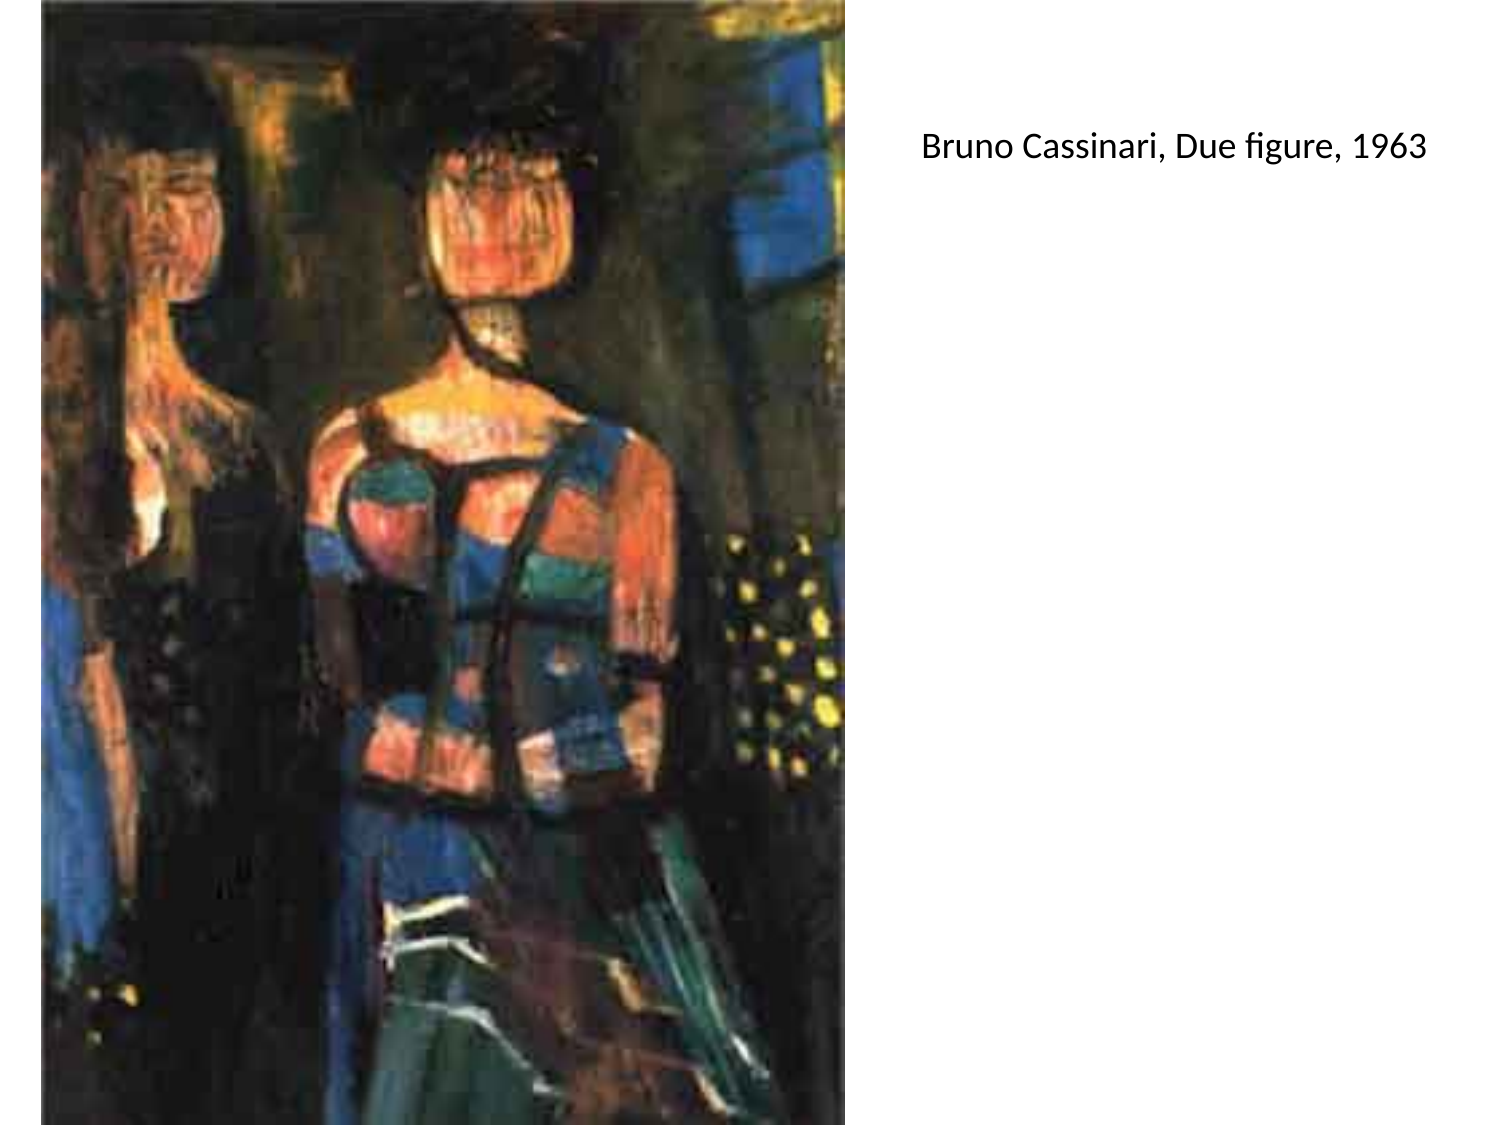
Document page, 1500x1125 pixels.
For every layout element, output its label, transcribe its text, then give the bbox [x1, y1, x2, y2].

text_box Bruno Cassinari, Due figure, 1963 [906, 113, 1444, 174]
picture [41, 0, 846, 1125]
